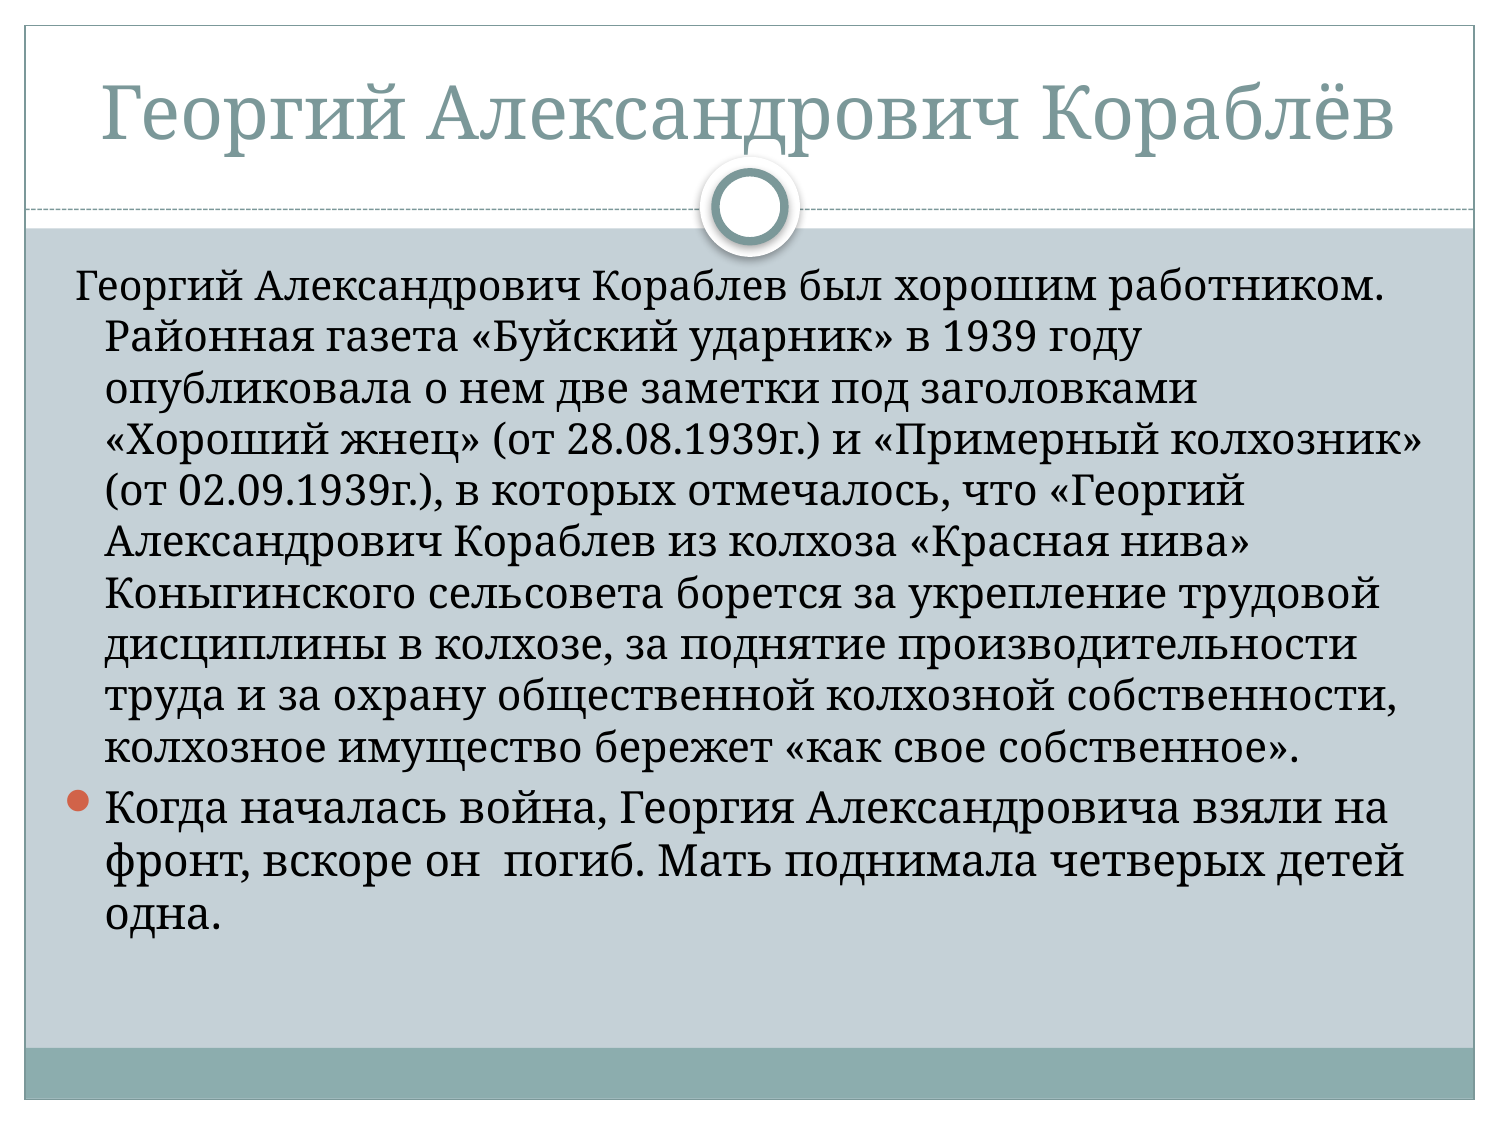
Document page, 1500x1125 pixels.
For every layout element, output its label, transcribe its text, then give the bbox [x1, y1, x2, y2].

title Георгий Александрович Кораблёв [49, 37, 1450, 162]
list Георгий Александрович Кораблев был хорошим работником. Районная газета «Буйский ударник» в 1939 году опубликовала о нем две заметки под заголовками «Хороший жнец» (от 28.08.1939г.) и «Примерный колхозник» (от 02.09.1939г.), в которых отмечалось, что «Георгий Александрович Кораблев из колхоза «Красная нива» Коныгинского сельсовета борется за укрепление трудовой дисциплины в колхозе, за поднятие производительности труда и за охрану общественной колхозной собственности, колхозное имущество бережет «как свое собственное». Когда началась война, Георгия Александровича взяли на фронт, вскоре он погиб. Мать поднимала четверых детей одна. [49, 250, 1445, 1001]
